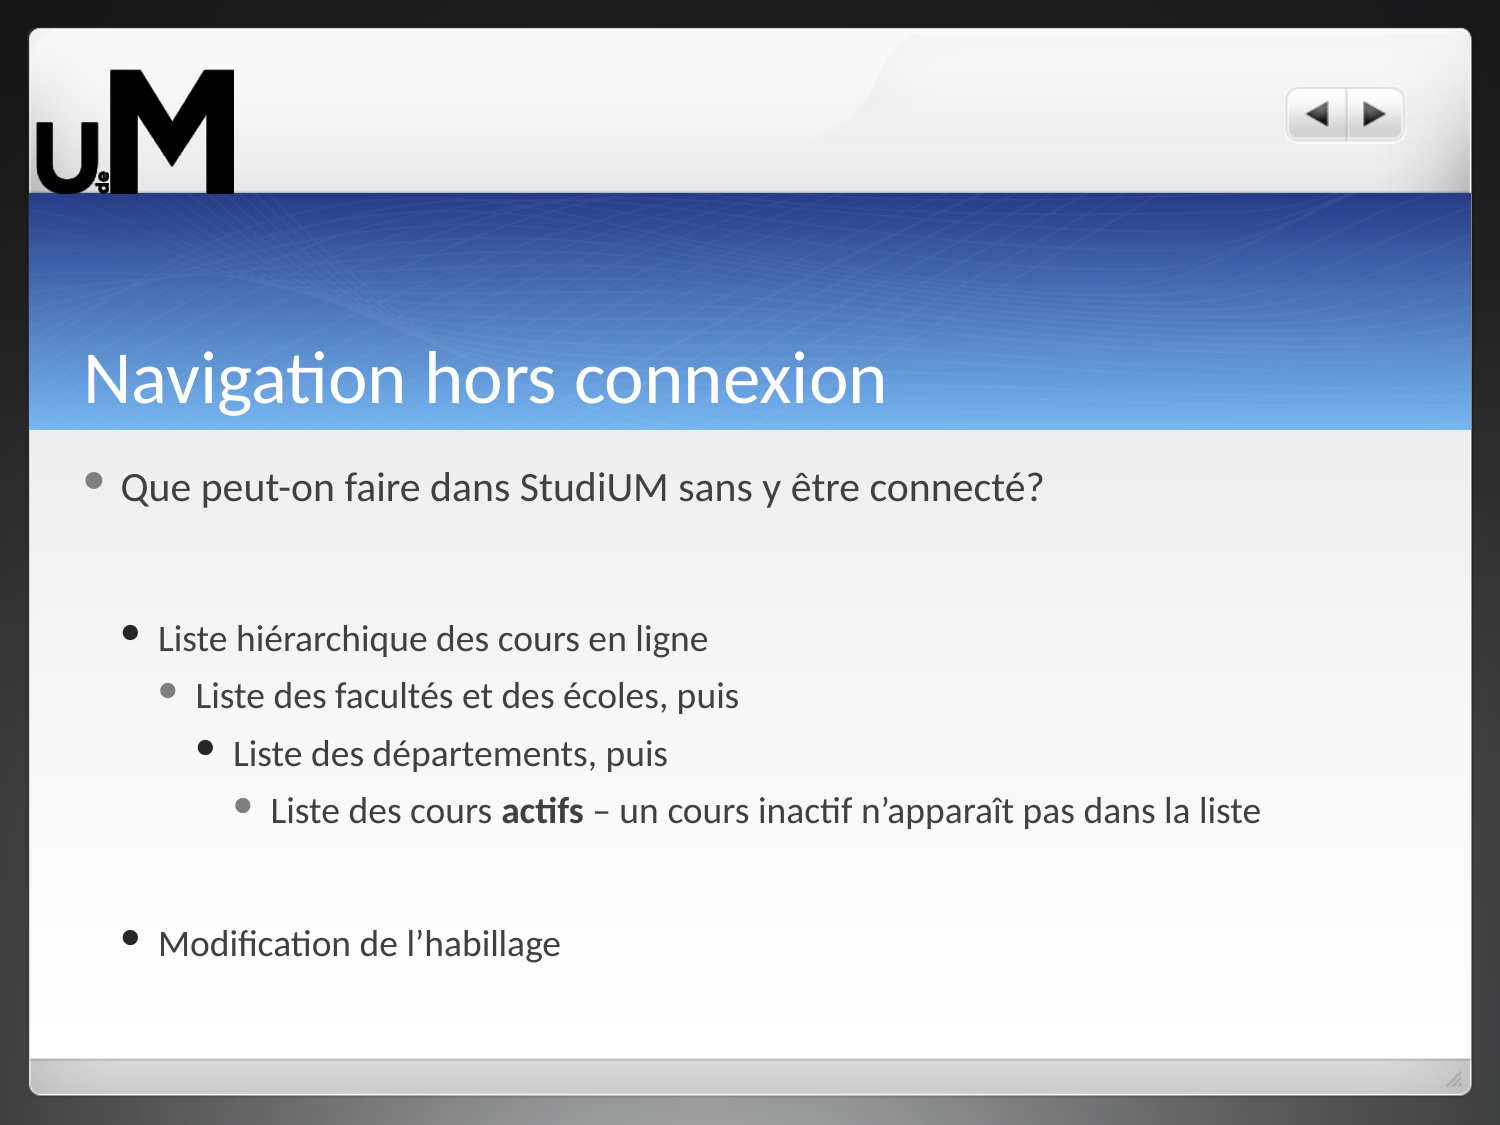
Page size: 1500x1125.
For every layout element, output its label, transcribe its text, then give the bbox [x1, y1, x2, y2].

title Navigation hors connexion [67, 238, 1432, 427]
picture [0, 0, 1500, 1125]
list Que peut-on faire dans StudiUM sans y être connecté? Liste hiérarchique des cours en ligne Liste des facultés et des écoles, puis Liste des départements, puis Liste des cours actifs – un cours inactif n’apparaît pas dans la liste Modification de l’habillage [67, 451, 1432, 1026]
